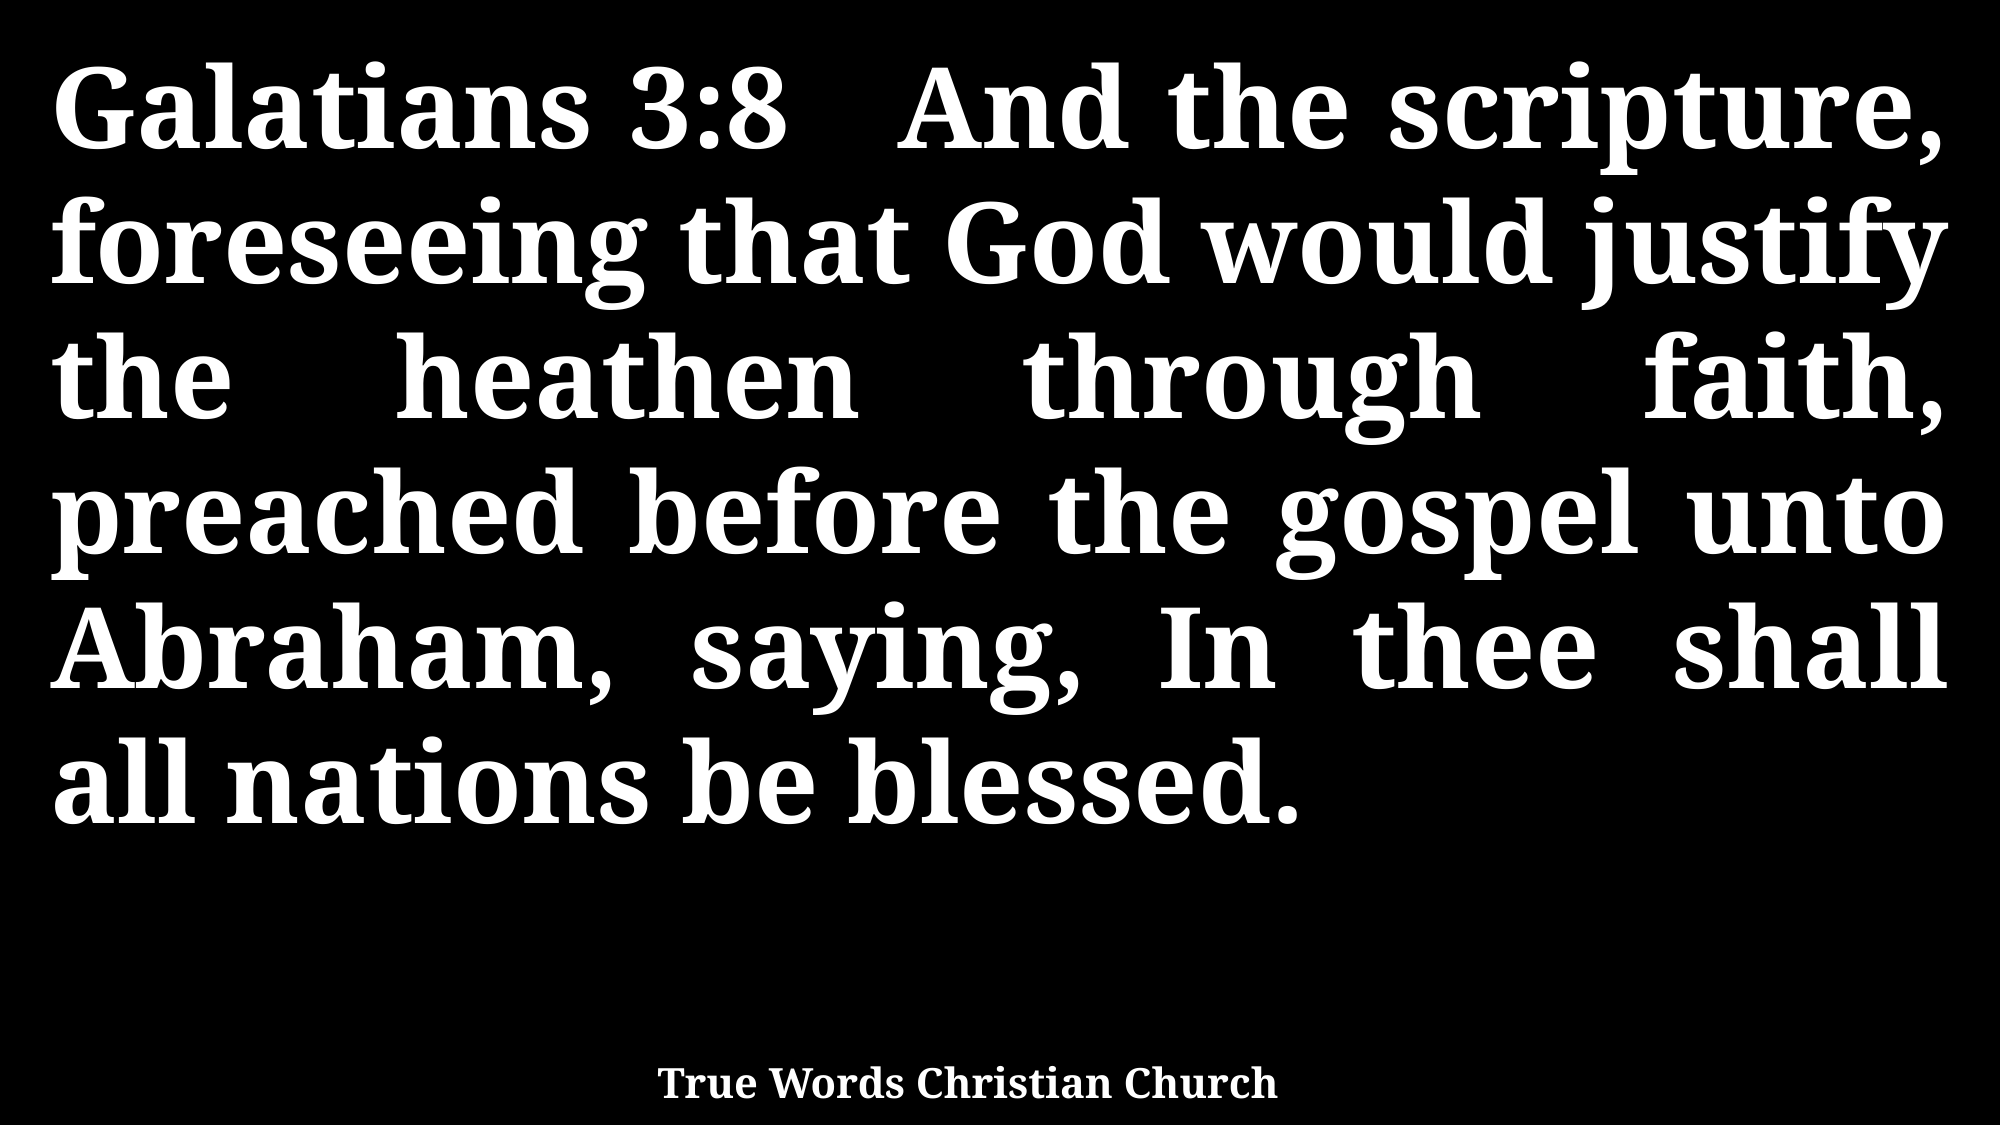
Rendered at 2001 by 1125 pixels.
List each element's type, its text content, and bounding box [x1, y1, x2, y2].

text_box True Words Christian Church [642, 1049, 1294, 1114]
text_box Galatians 3:8 And the scripture, foreseeing that God would justify the heathen through faith, preached before the gospel unto Abraham, saying, In thee shall all nations be blessed. [35, 28, 1965, 853]
